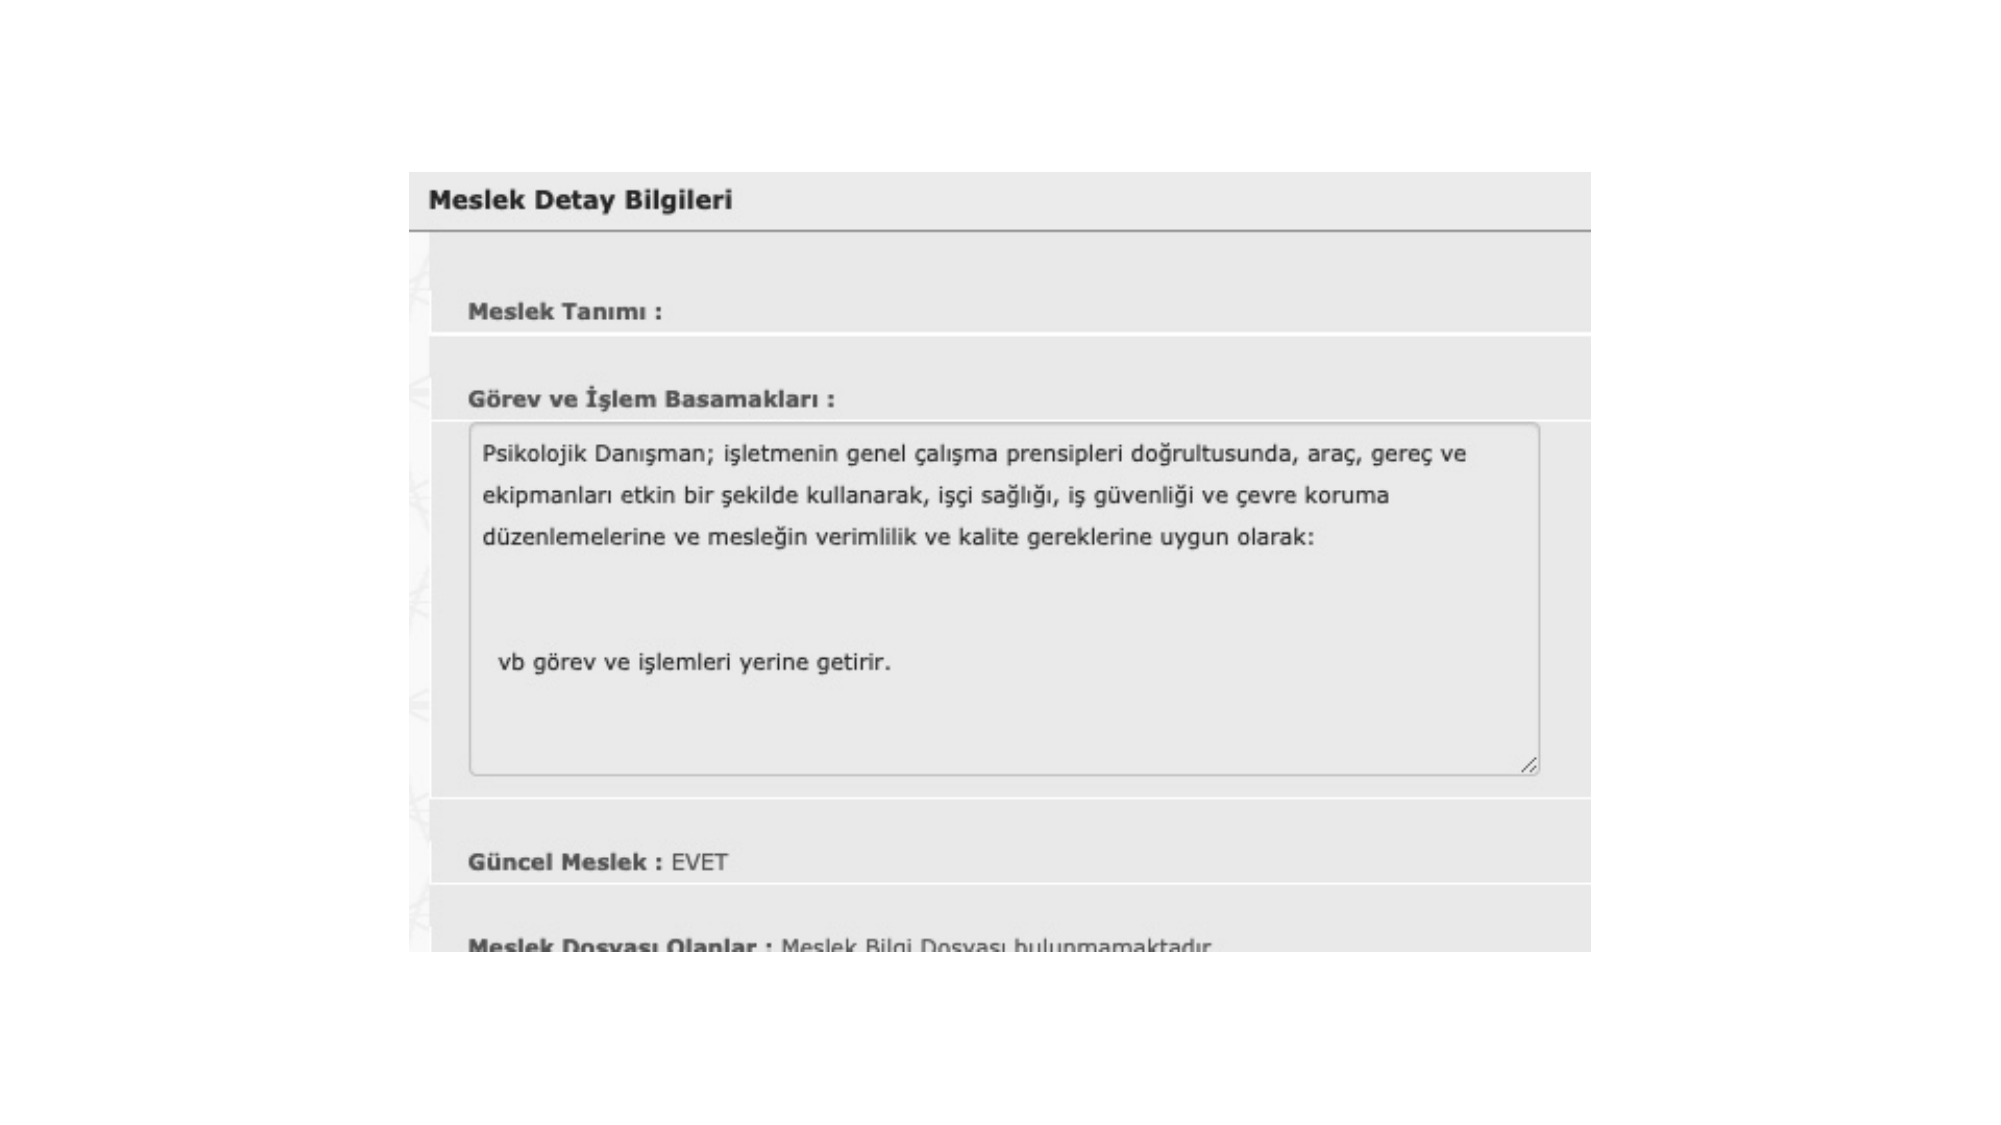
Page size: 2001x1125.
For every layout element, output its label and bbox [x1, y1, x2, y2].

picture [409, 172, 1591, 953]
